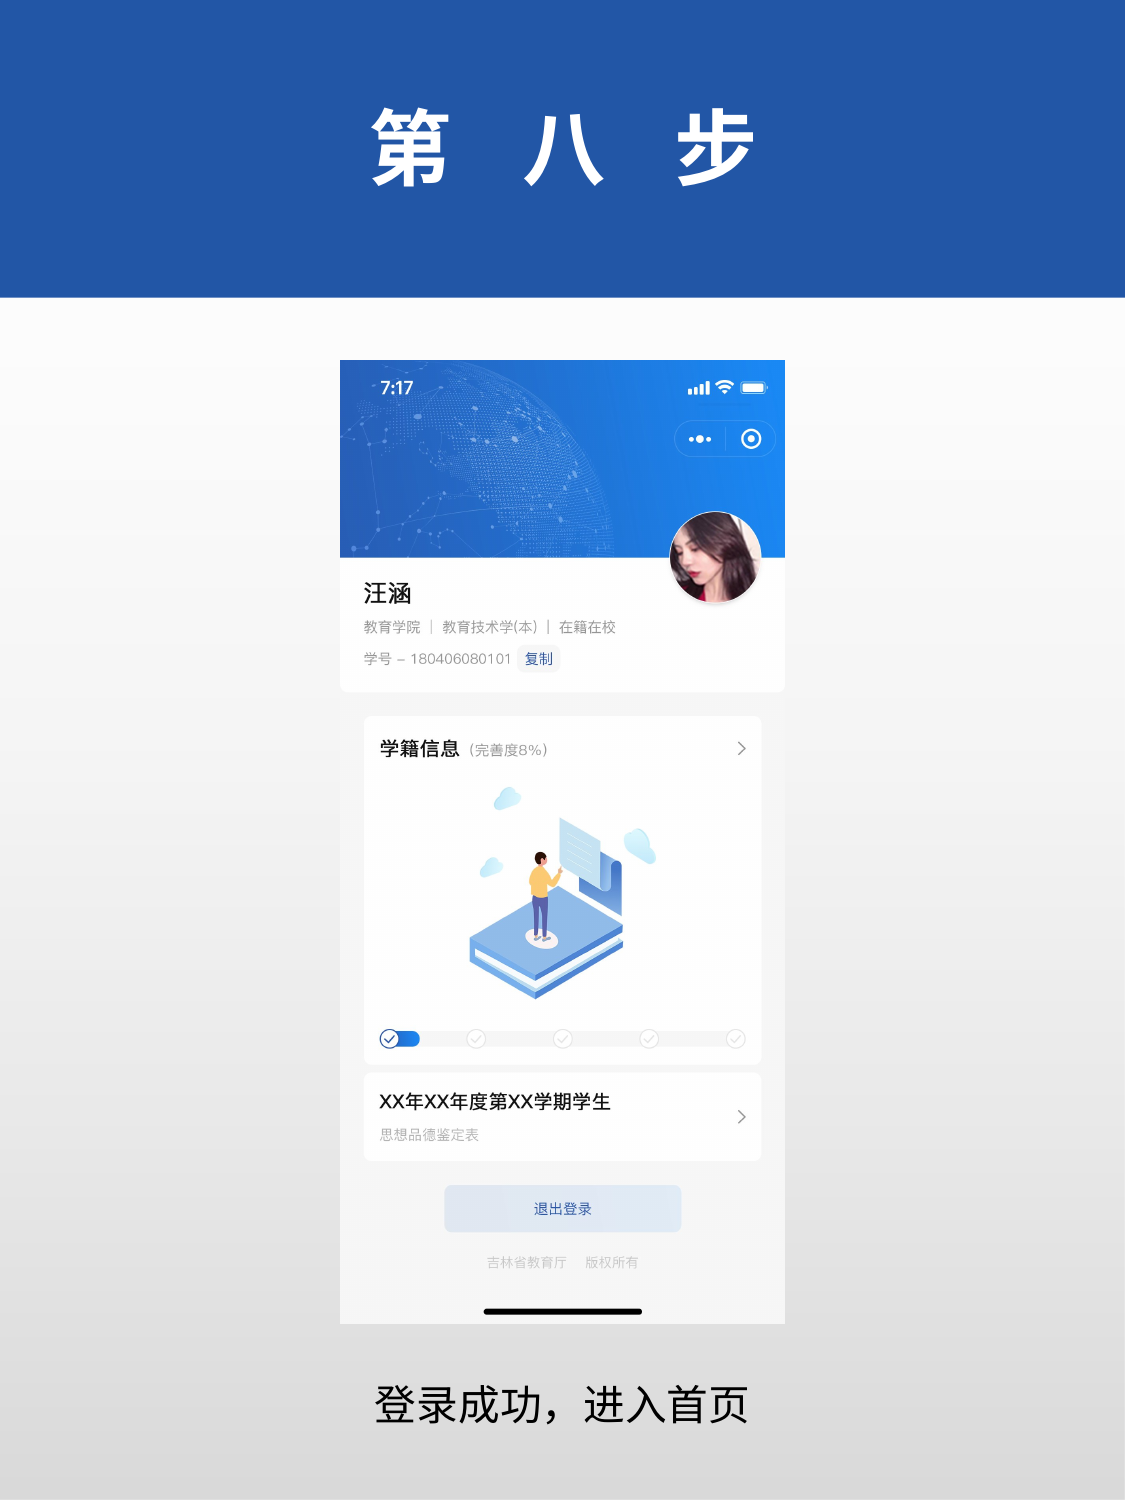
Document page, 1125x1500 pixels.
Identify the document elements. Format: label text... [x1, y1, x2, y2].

text_box [0, 0, 1125, 298]
text_box 第 八 步 [366, 94, 759, 197]
picture [0, 298, 1125, 1500]
text_box 登录成功，进入首页 [360, 1371, 766, 1437]
